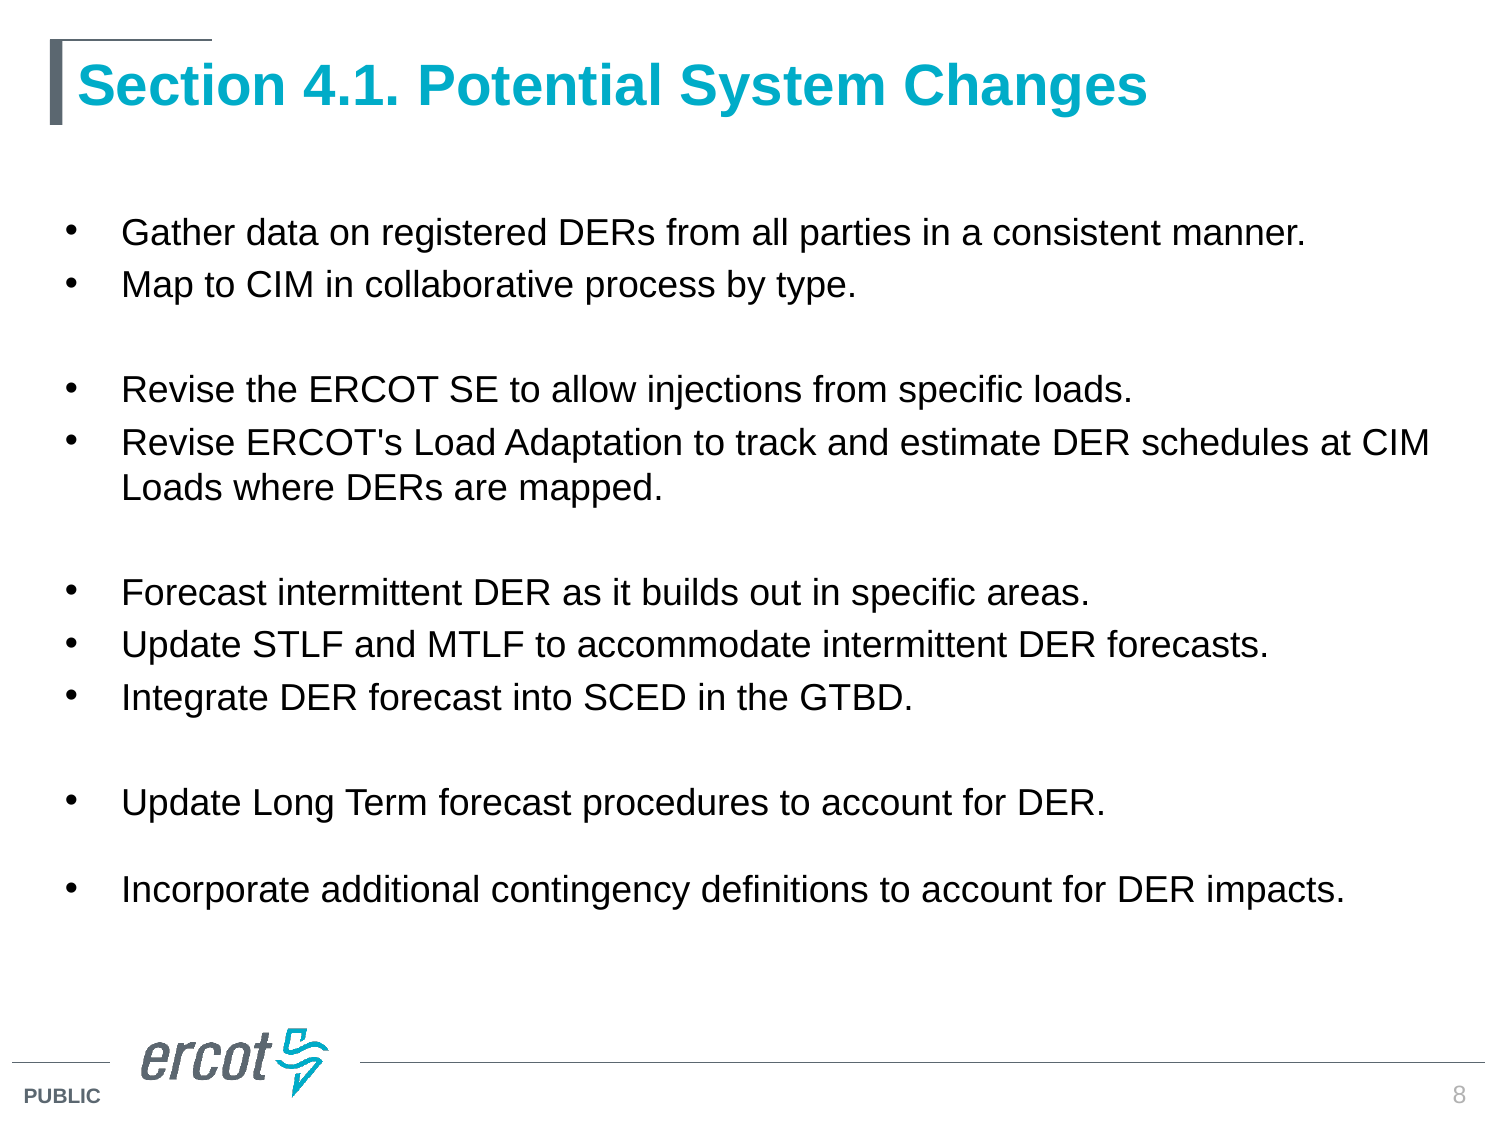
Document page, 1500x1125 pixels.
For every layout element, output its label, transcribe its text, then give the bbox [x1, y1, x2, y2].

list Gather data on registered DERs from all parties in a consistent manner. Map to CIM in collaborative process by type. Revise the ERCOT SE to allow injections from specific loads. Revise ERCOT's Load Adaptation to track and estimate DER schedules at CIM Loads where DERs are mapped. Forecast intermittent DER as it builds out in specific areas. Update STLF and MTLF to accommodate intermittent DER forecasts. Integrate DER forecast into SCED in the GTBD. Update Long Term forecast procedures to account for DER. Incorporate additional contingency definitions to account for DER impacts. [50, 200, 1450, 1037]
slide_number 8 [1437, 1076, 1475, 1112]
picture [137, 1037, 332, 1100]
title Section 4.1. Potential System Changes [62, 39, 1450, 200]
